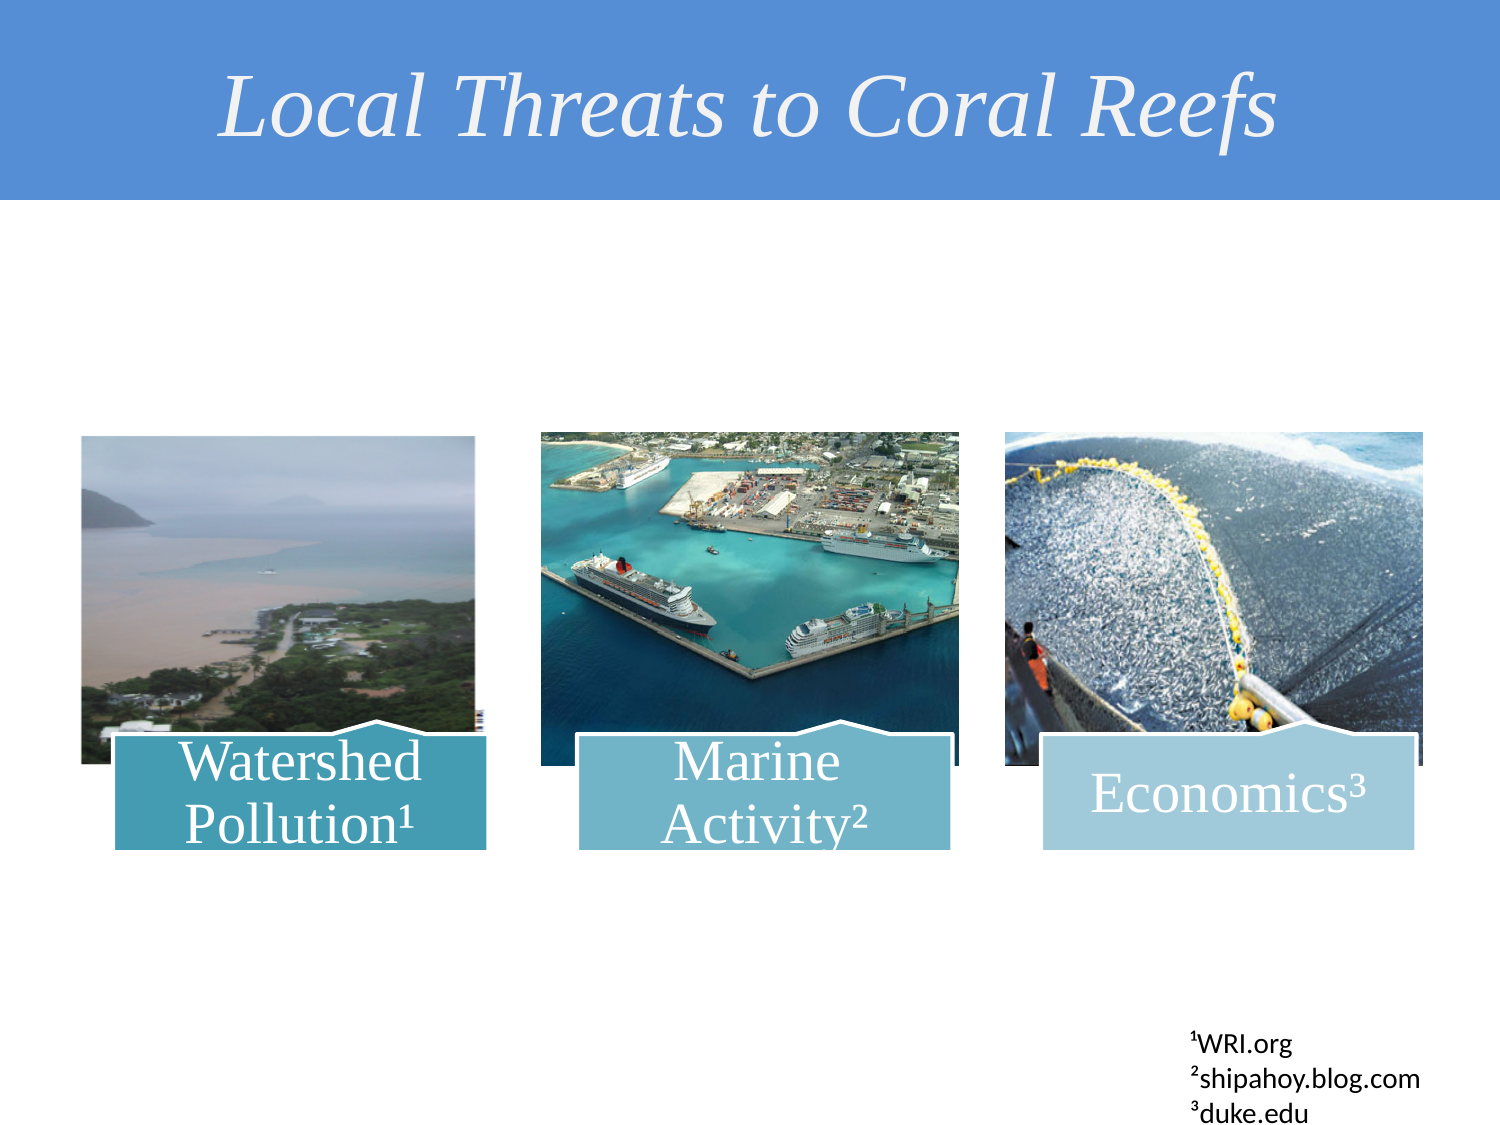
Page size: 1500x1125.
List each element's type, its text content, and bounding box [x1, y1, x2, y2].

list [74, 269, 1426, 1013]
text_box ¹WRI.org ²shipahoy.blog.com ³duke.edu [1174, 1016, 1500, 1125]
title Local Threats to Coral Reefs [0, 0, 1500, 200]
